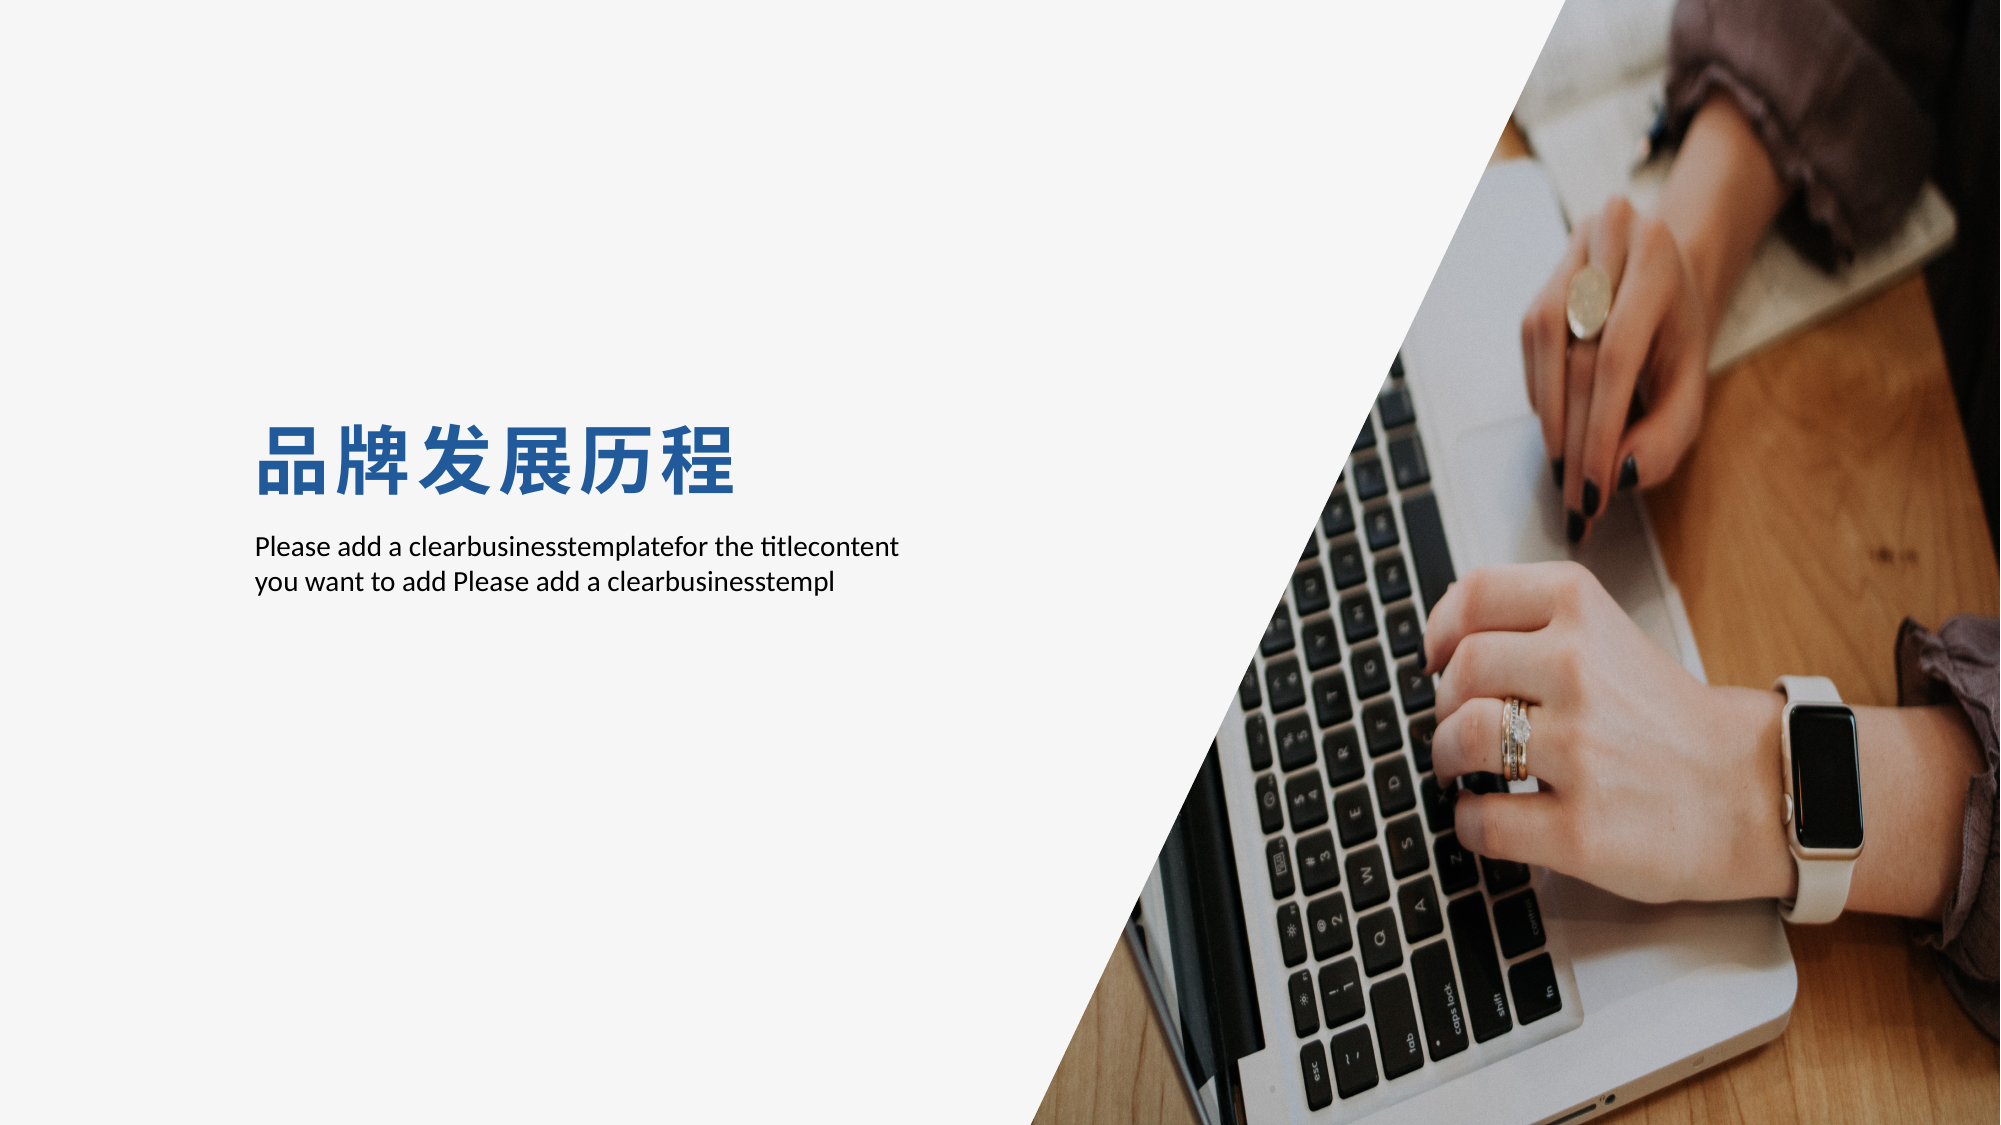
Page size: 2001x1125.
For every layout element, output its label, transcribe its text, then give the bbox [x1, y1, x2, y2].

text_box [1029, 0, 2000, 1125]
text_box Please add a clearbusinesstemplatefor the titlecontent you want to add Please add a clearbusinesstempl [240, 519, 926, 605]
text_box 品牌发展历程 [240, 406, 798, 512]
